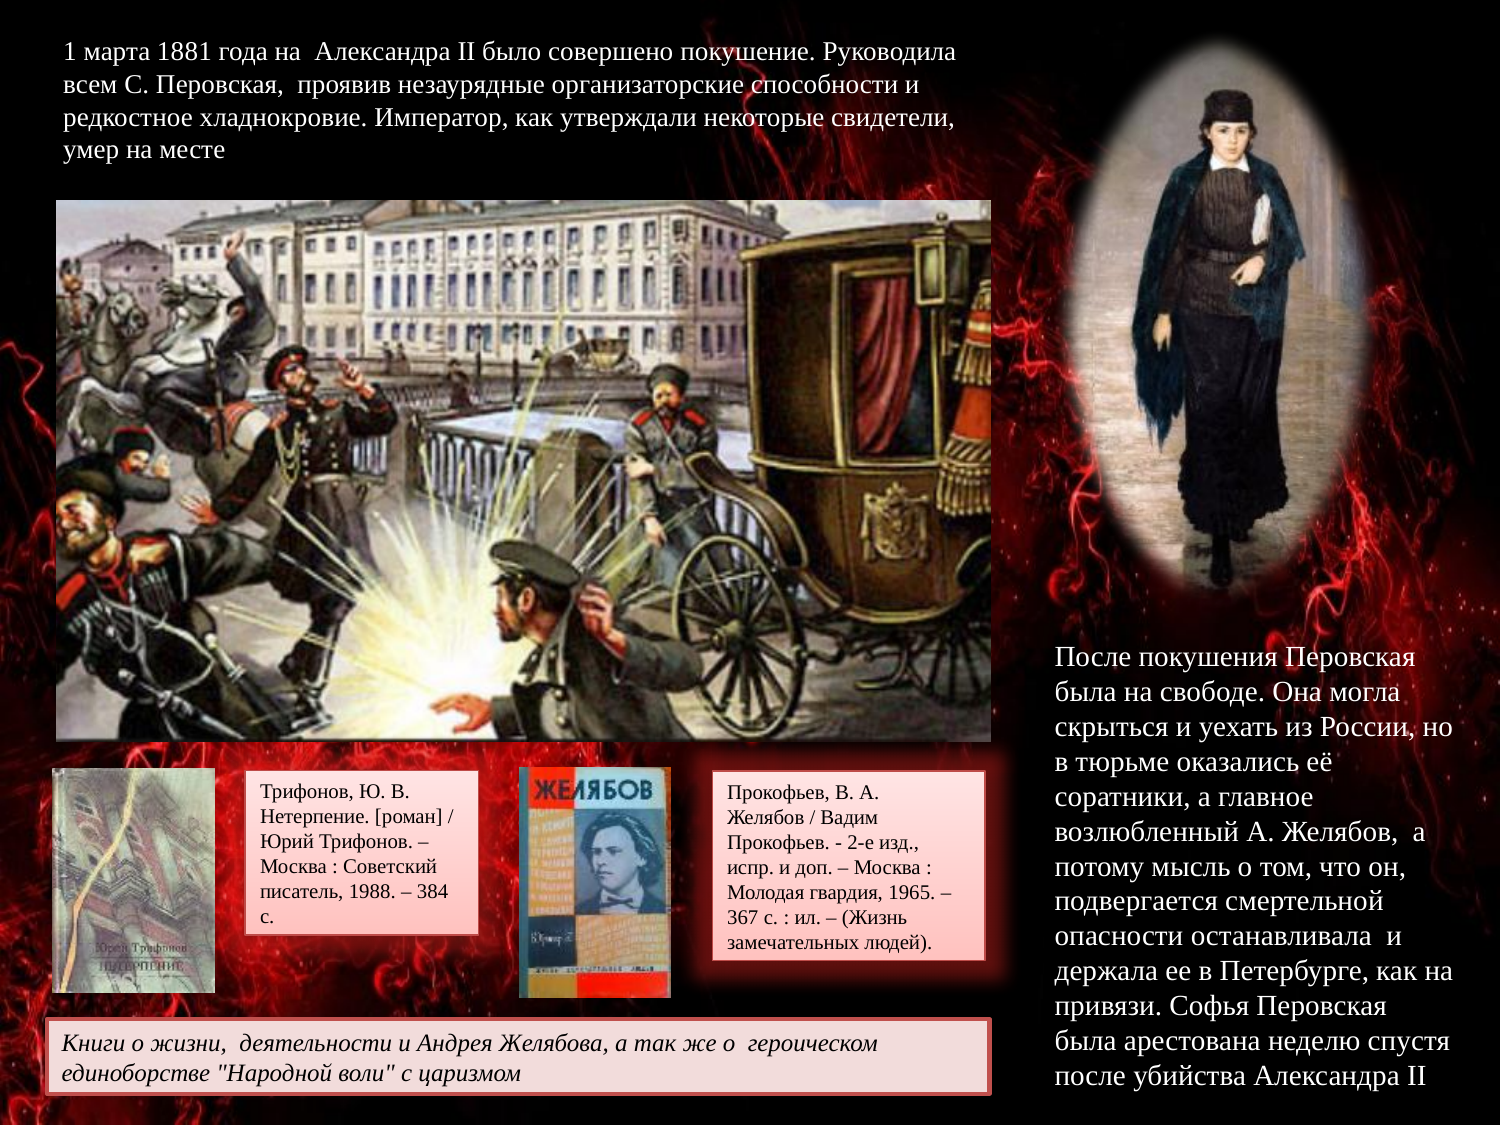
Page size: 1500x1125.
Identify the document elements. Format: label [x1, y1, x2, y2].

picture [0, 0, 1500, 1125]
list [55, 199, 991, 742]
